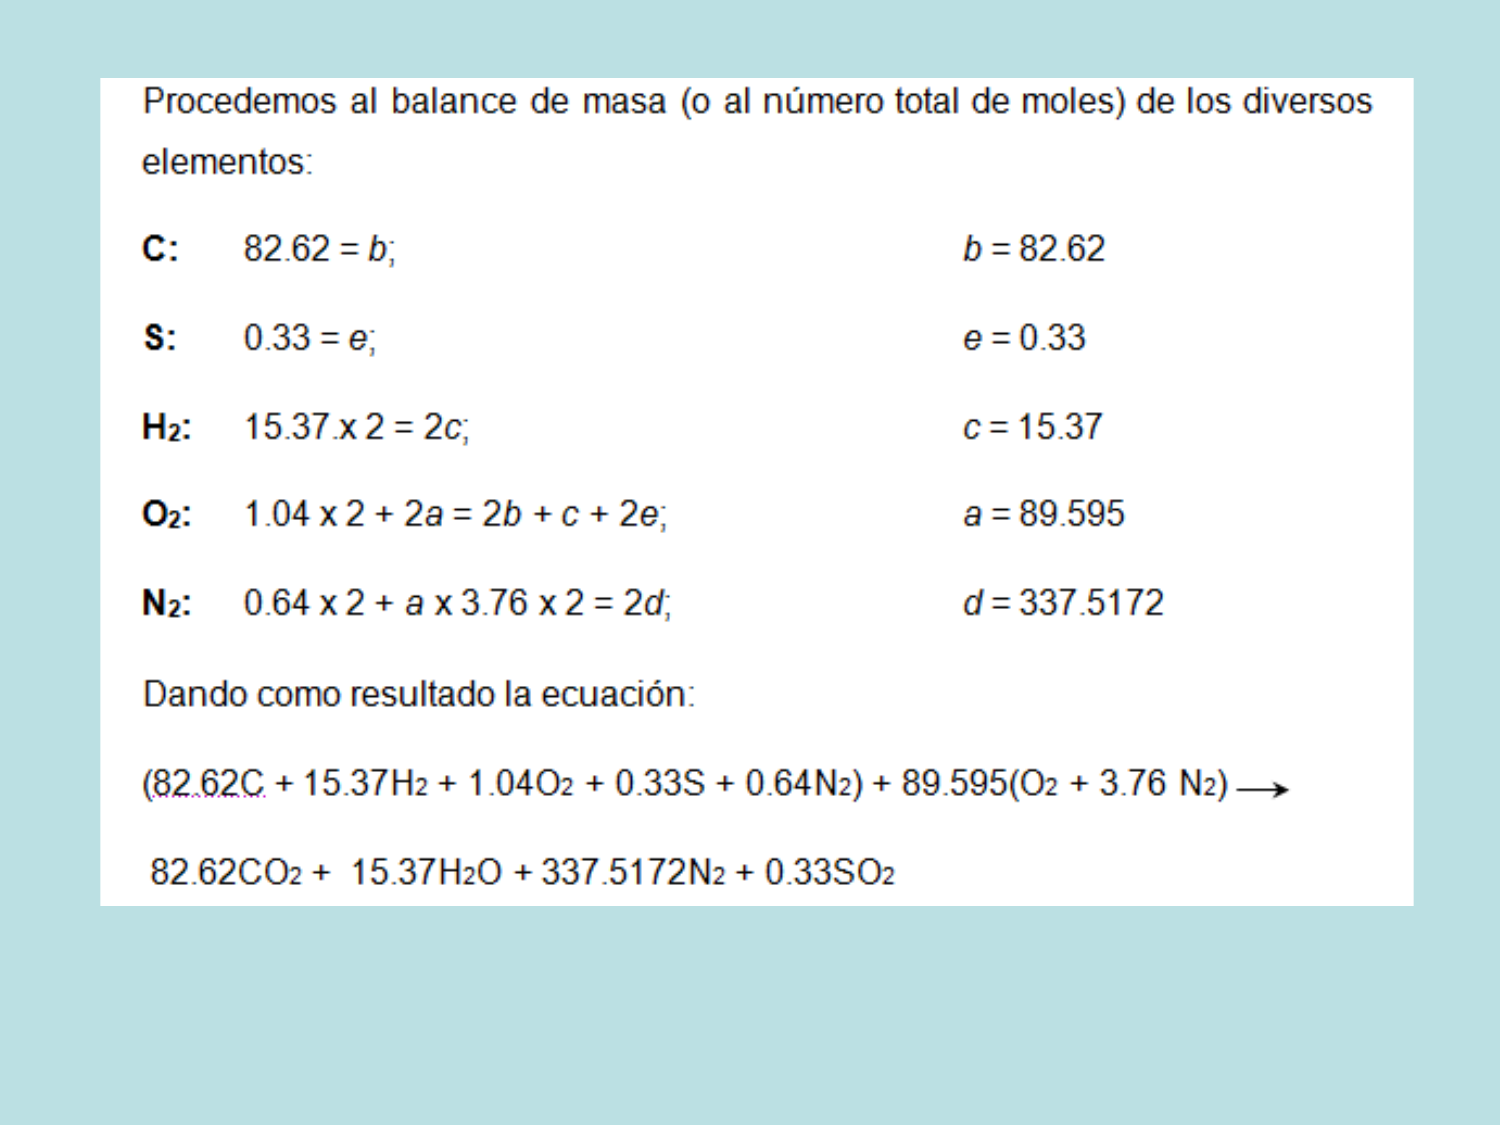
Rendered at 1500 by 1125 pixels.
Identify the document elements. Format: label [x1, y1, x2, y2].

list [100, 77, 1414, 906]
